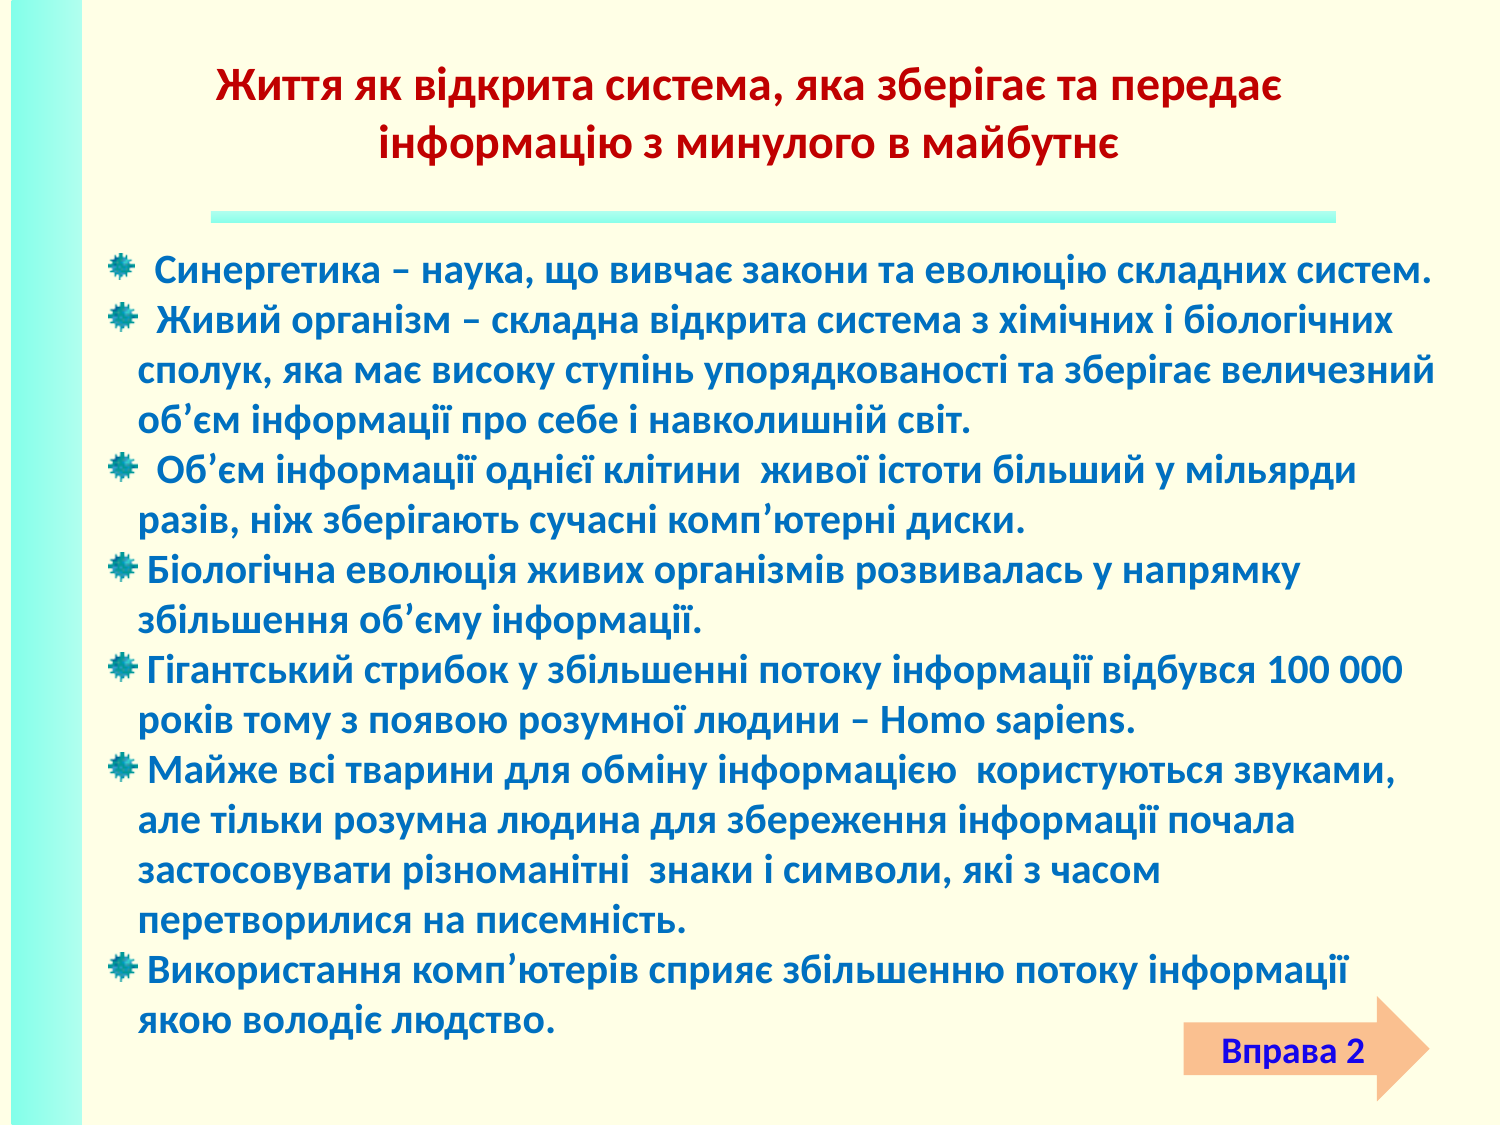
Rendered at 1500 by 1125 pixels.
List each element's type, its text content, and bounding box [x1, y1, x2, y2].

picture [108, 752, 138, 782]
picture [108, 652, 138, 682]
text_box Синергетика – наука, що вивчає закони та еволюцію складних систем. Живий організм – складна відкрита система з хімічних і біологічних сполук, яка має високу ступінь упорядкованості та зберігає величезний об’єм інформації про себе і навколишній світ. Об’єм інформації однієї клітини живої істоти більший у мільярди разів, ніж зберігають сучасні комп’ютерні диски. Біологічна еволюція живих організмів розвивалась у напрямку збільшення об’єму інформації. Гігантський стрибок у збільшенні потоку інформації відбувся 100 000 років тому з появою розумної людини – Нomo sapiens. Майже всі тварини для обміну інформацією користуються звуками, але тільки розумна людина для збереження інформації почала застосовувати різноманітні знаки і символи, які з часом перетворилися на писемність. Використання комп’ютерів сприяє збільшенню потоку інформації якою володіє людство. [93, 234, 1454, 1095]
picture [108, 302, 138, 332]
picture [108, 952, 138, 982]
picture [108, 452, 138, 482]
text_box [210, 211, 1336, 223]
text_box Вправа 2 [1181, 994, 1432, 1104]
text_box [11, 0, 82, 1125]
picture [108, 552, 138, 582]
picture [108, 253, 135, 280]
list [82, 175, 1454, 1005]
title Життя як відкрита система, яка зберігає та передає інформацію з минулого в майбутнє [82, 45, 1425, 175]
